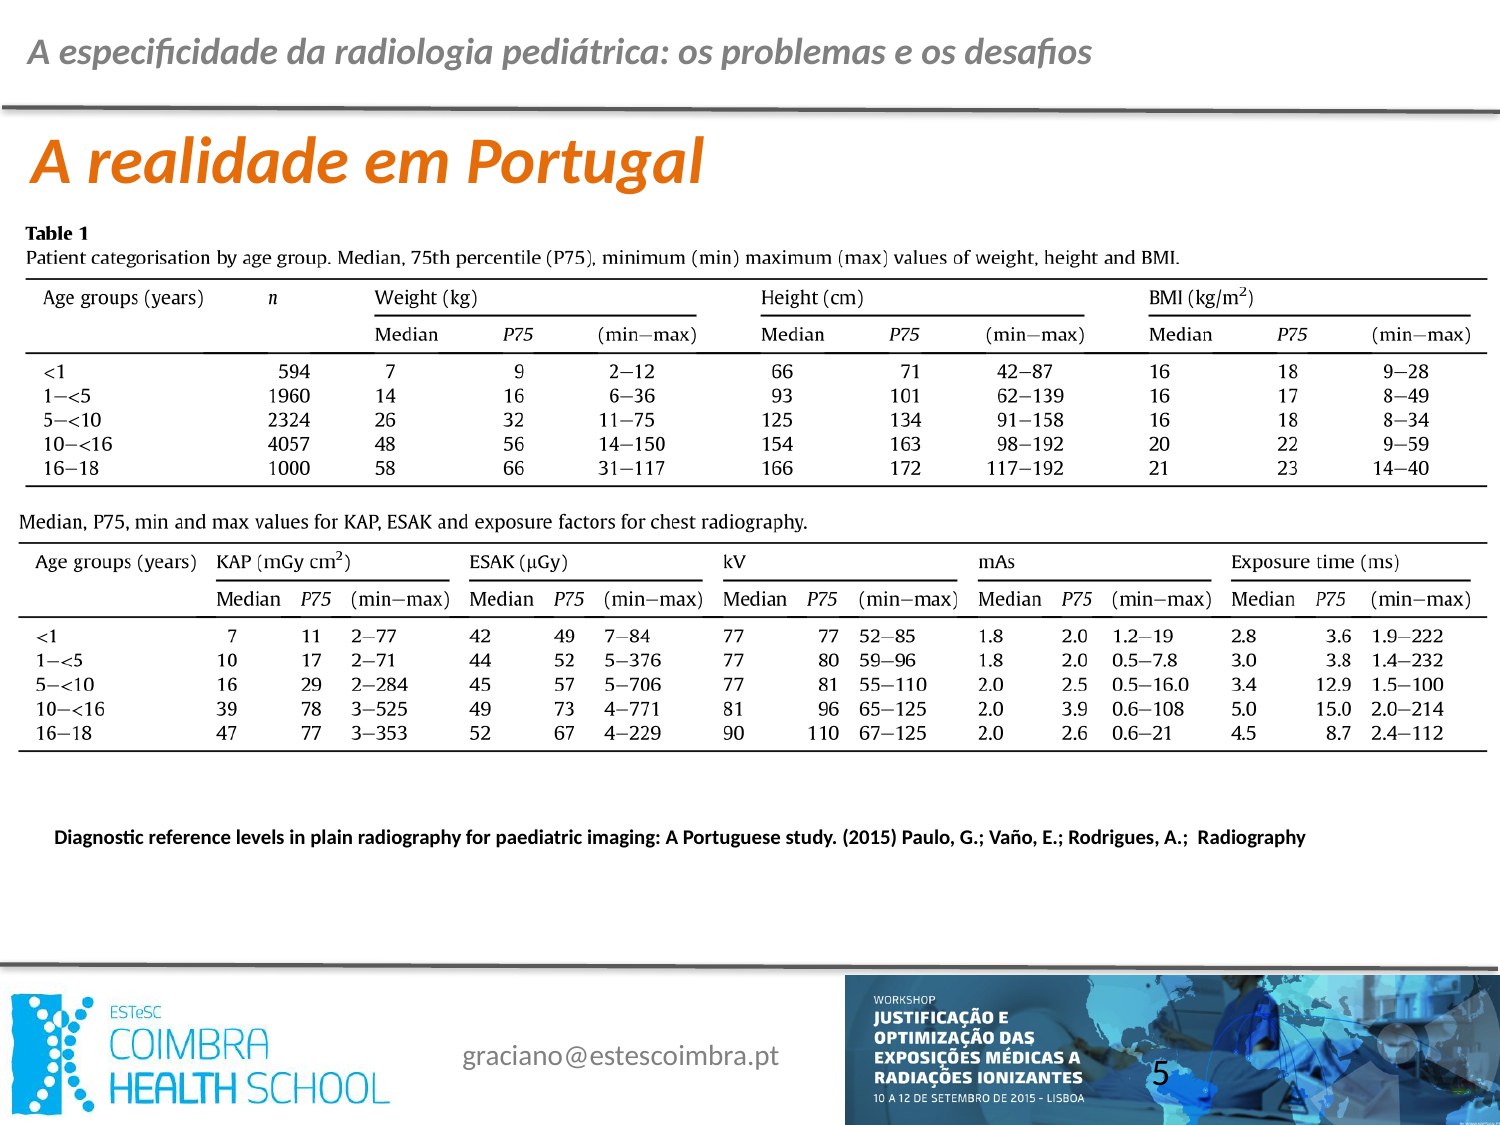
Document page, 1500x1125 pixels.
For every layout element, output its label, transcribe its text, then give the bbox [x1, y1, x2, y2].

picture [845, 975, 1500, 1125]
text_box A realidade em Portugal [17, 109, 1010, 204]
text_box 5 [1136, 1040, 1487, 1101]
text_box Diagnostic reference levels in plain radiography for paediatric imaging: A Portuguese study. (2015) Paulo, G.; Vaño, E.; Rodrigues, A.; Radiography [39, 816, 1456, 857]
picture [0, 983, 400, 1124]
picture [0, 214, 1500, 771]
